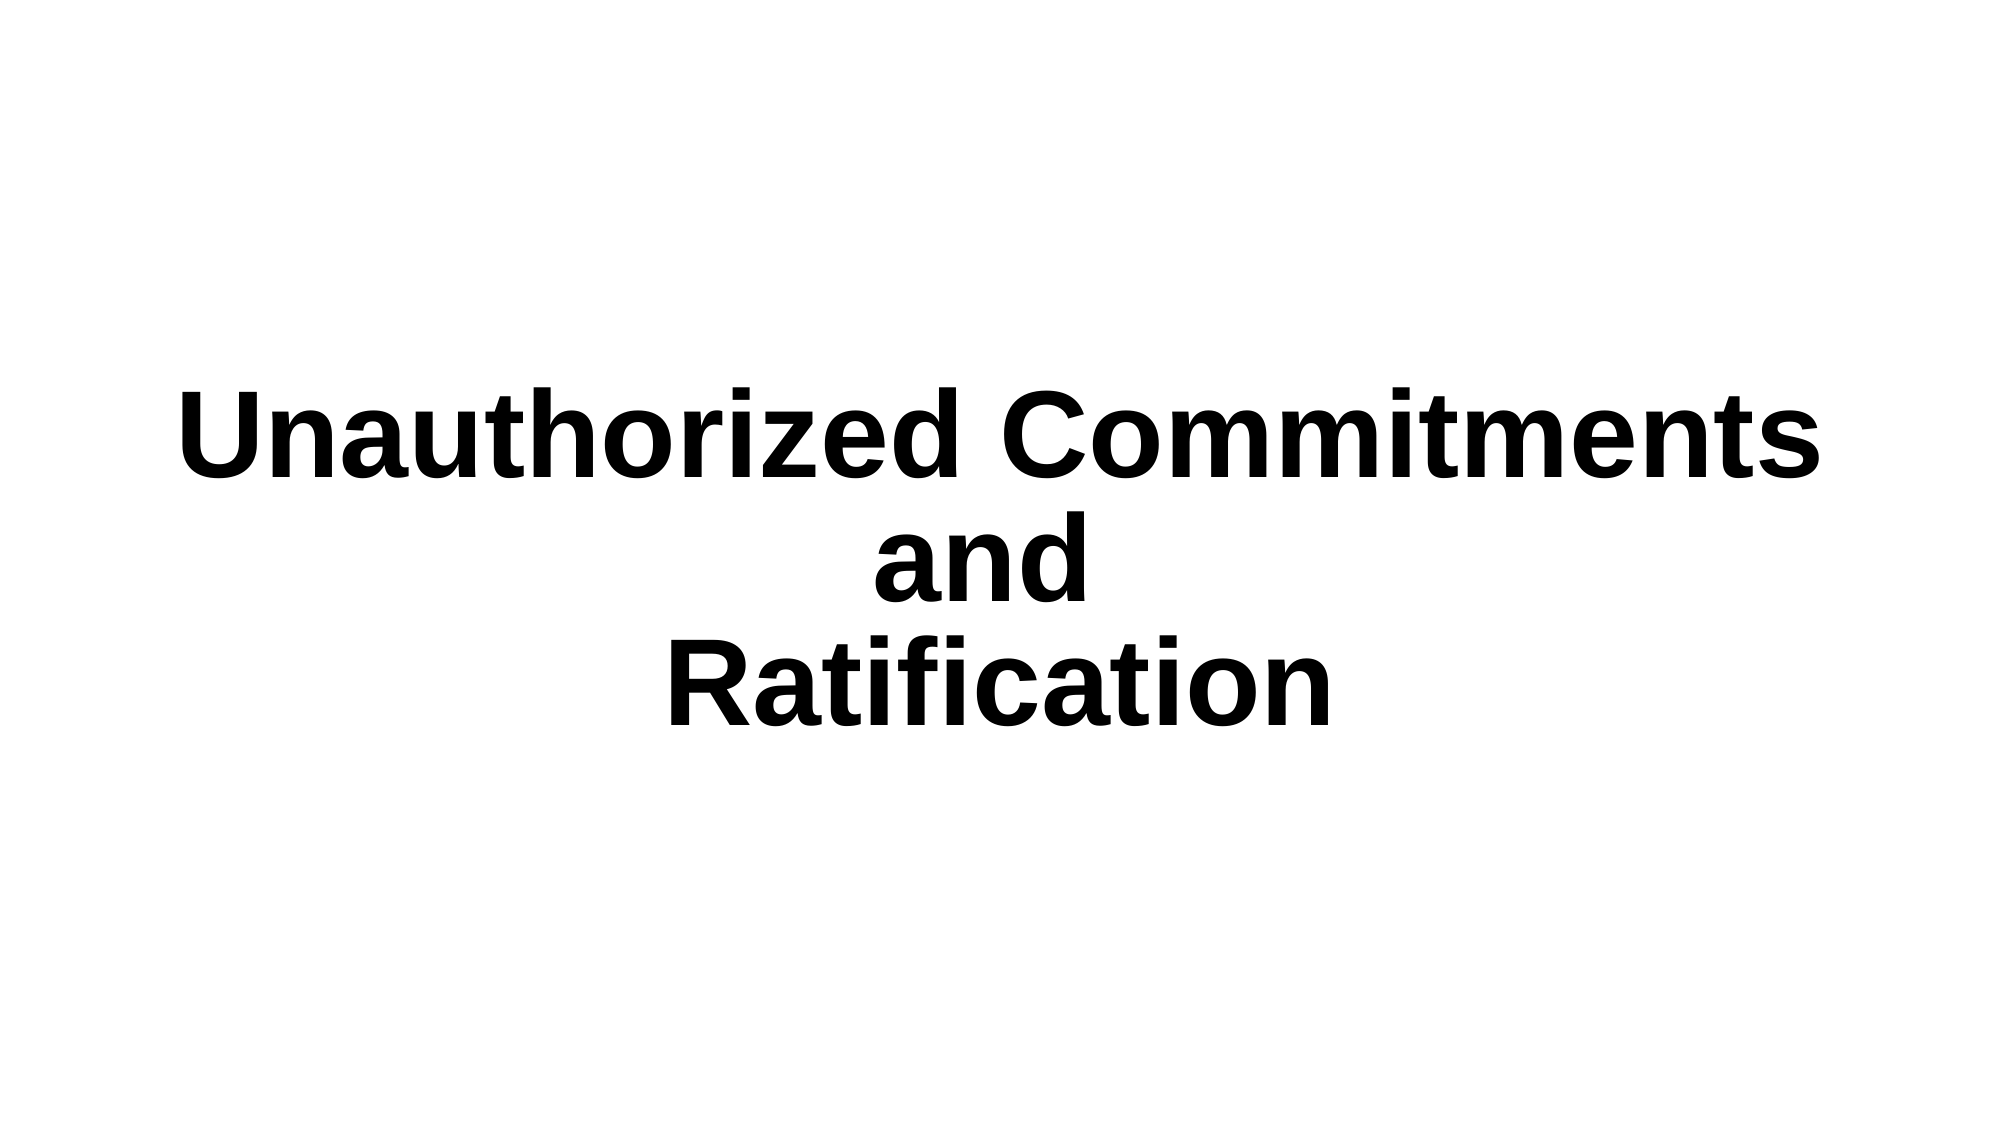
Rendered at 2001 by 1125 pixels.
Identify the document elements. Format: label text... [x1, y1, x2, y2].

title Unauthorized Commitments and Ratification [155, 366, 1845, 759]
